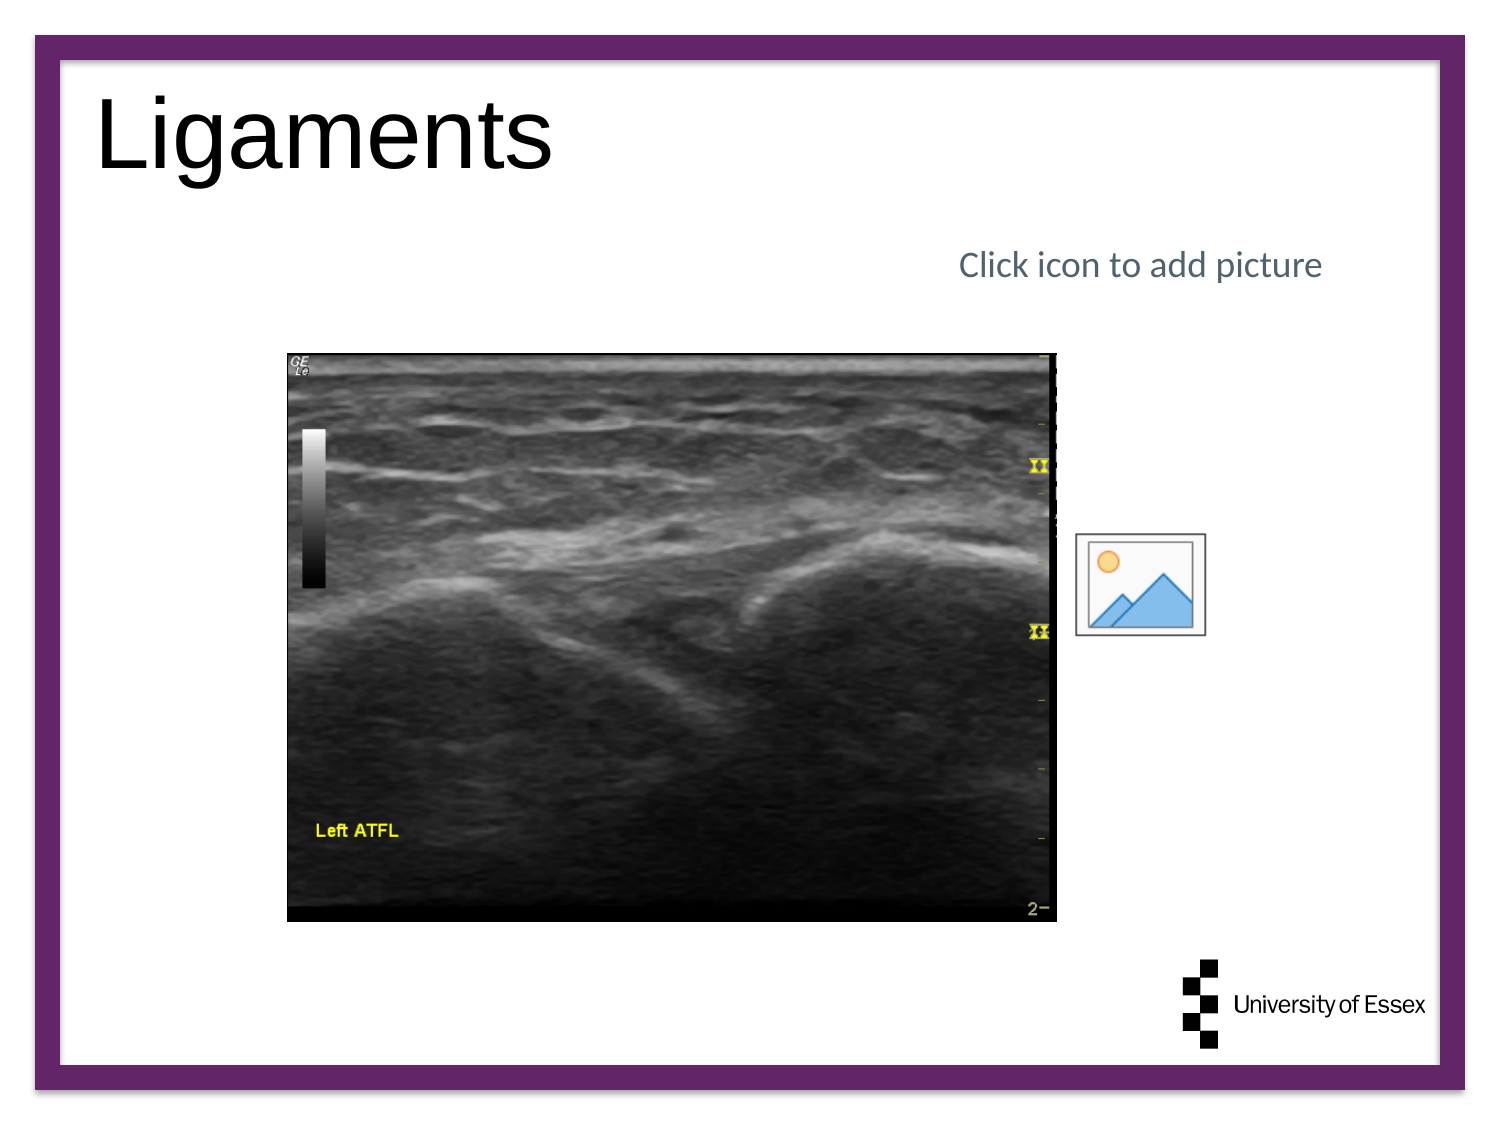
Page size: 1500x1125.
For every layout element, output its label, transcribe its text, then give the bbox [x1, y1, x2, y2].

title Ligaments [79, 87, 1416, 233]
picture [866, 232, 1416, 938]
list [286, 353, 861, 922]
